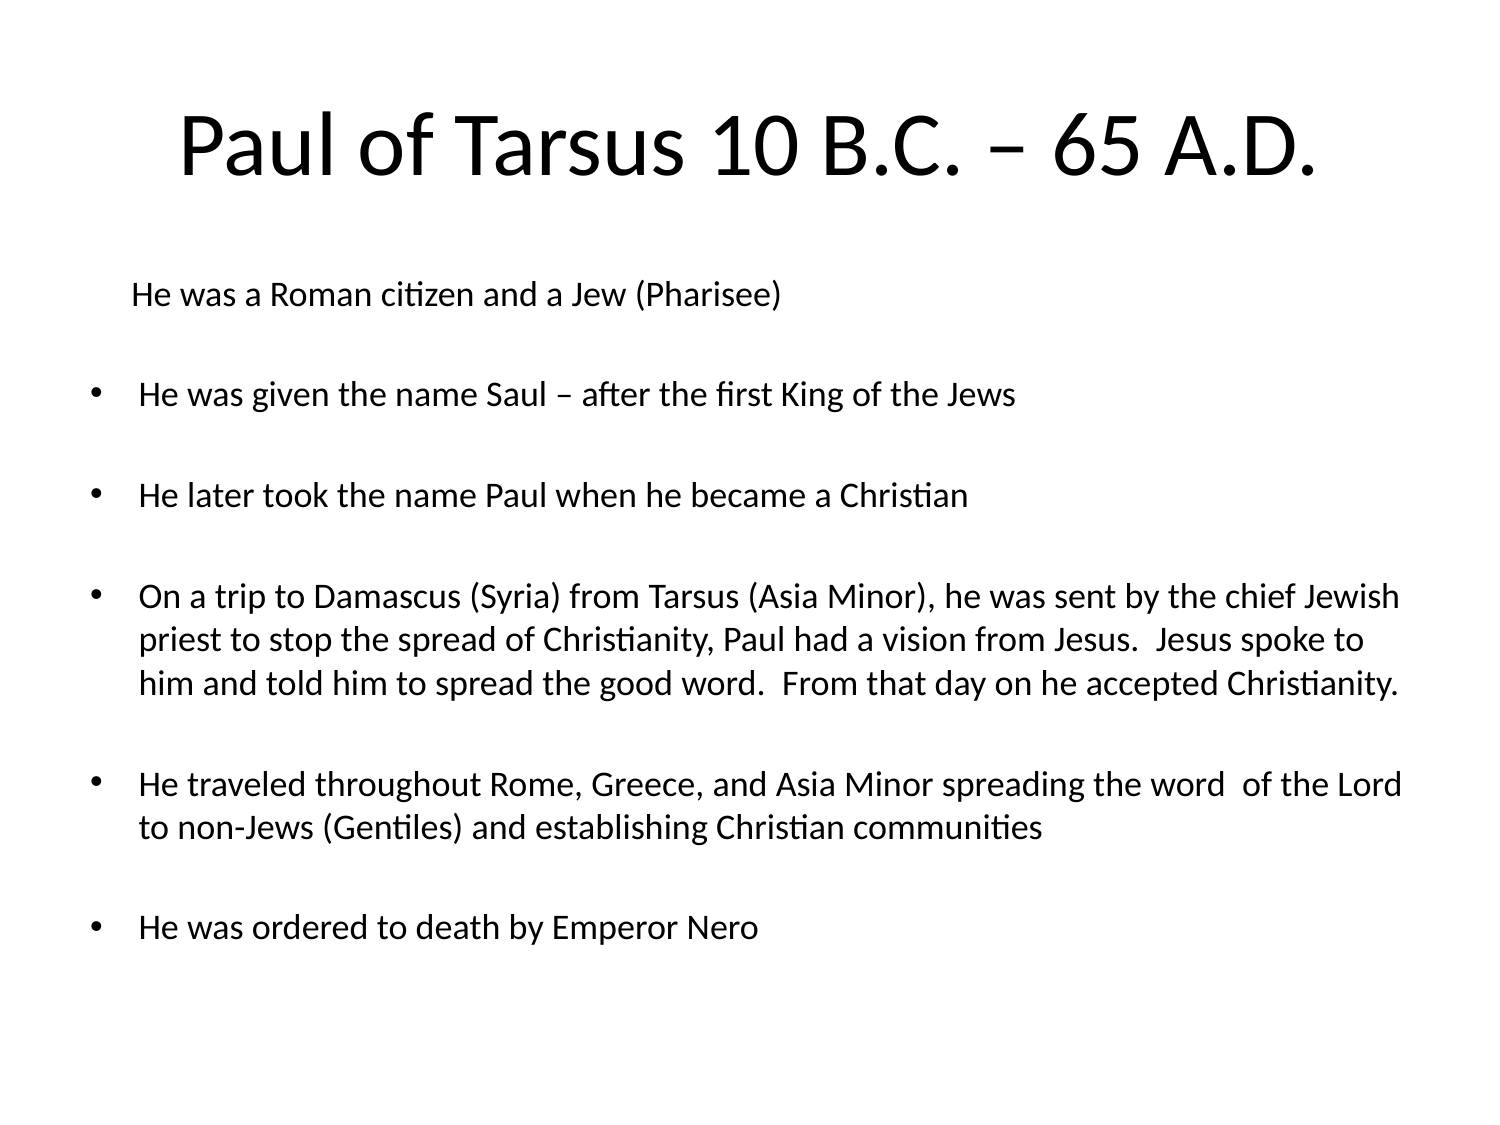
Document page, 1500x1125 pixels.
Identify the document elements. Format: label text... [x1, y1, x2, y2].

title Paul of Tarsus 10 B.C. – 65 A.D. [75, 45, 1425, 233]
list He was a Roman citizen and a Jew (Pharisee) He was given the name Saul – after the first King of the Jews He later took the name Paul when he became a Christian On a trip to Damascus (Syria) from Tarsus (Asia Minor), he was sent by the chief Jewish priest to stop the spread of Christianity, Paul had a vision from Jesus. Jesus spoke to him and told him to spread the good word. From that day on he accepted Christianity. He traveled throughout Rome, Greece, and Asia Minor spreading the word of the Lord to non-Jews (Gentiles) and establishing Christian communities He was ordered to death by Emperor Nero [75, 262, 1425, 1005]
